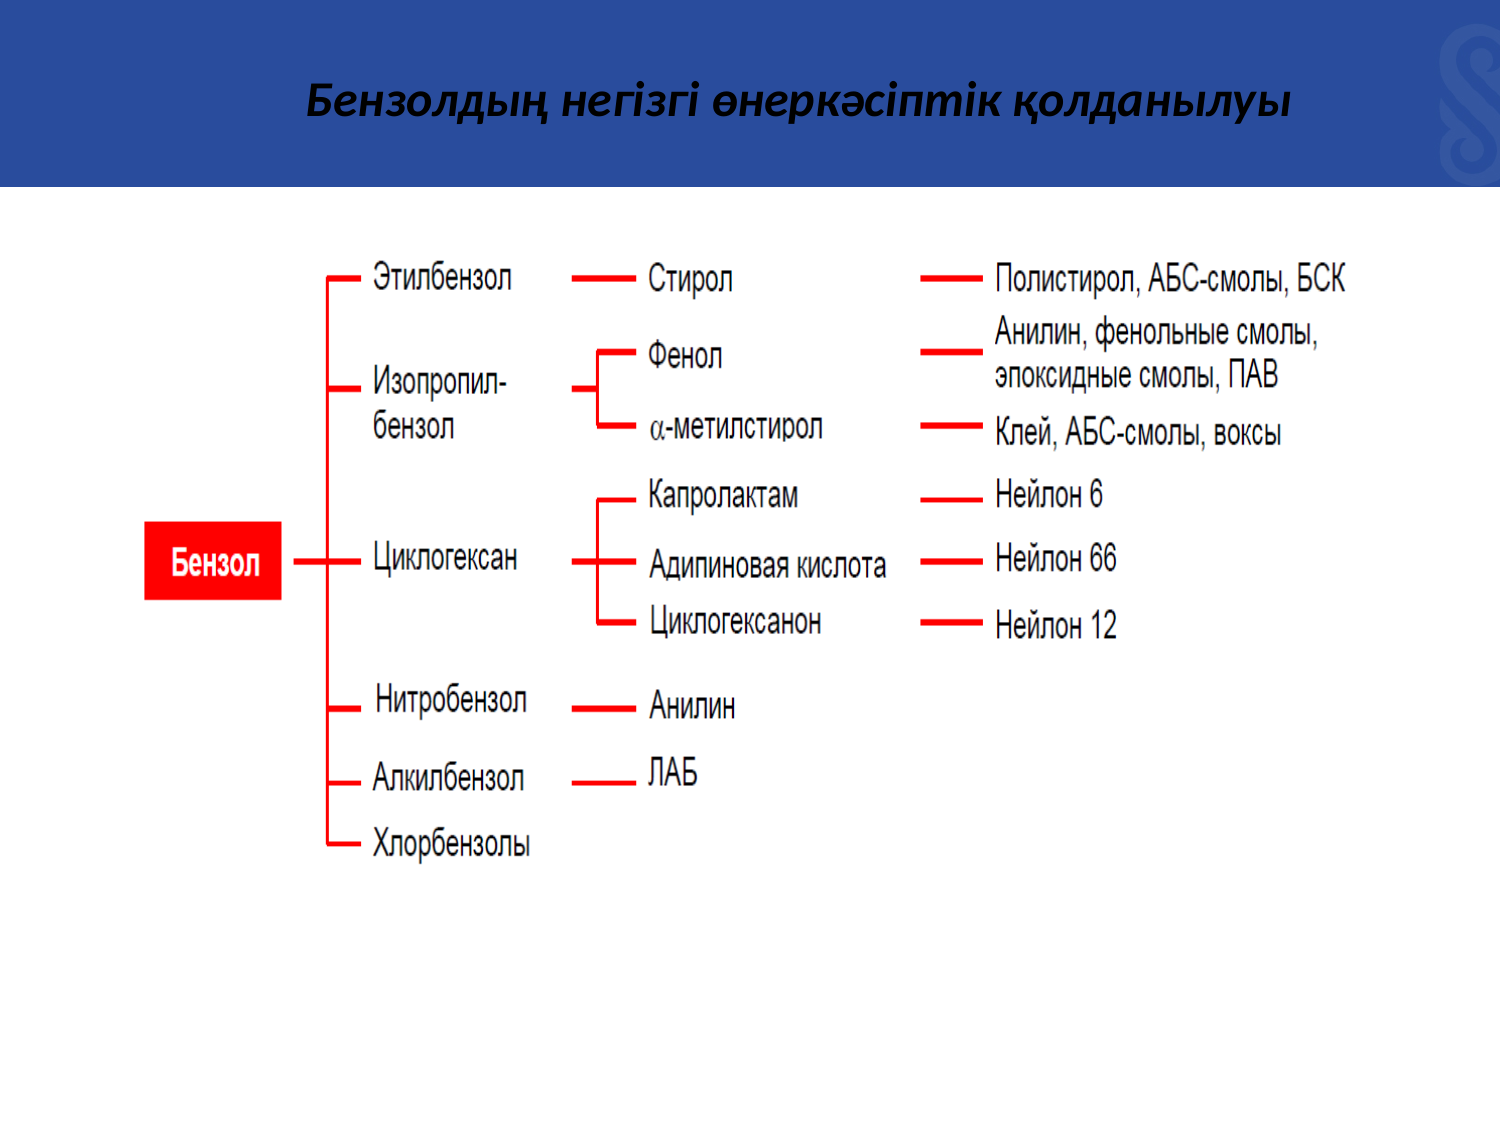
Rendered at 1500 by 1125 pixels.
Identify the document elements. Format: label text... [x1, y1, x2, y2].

picture [0, 0, 1500, 1125]
text_box Бензолдың негізгі өнеркәсіптік қолданылуы [291, 59, 1313, 135]
